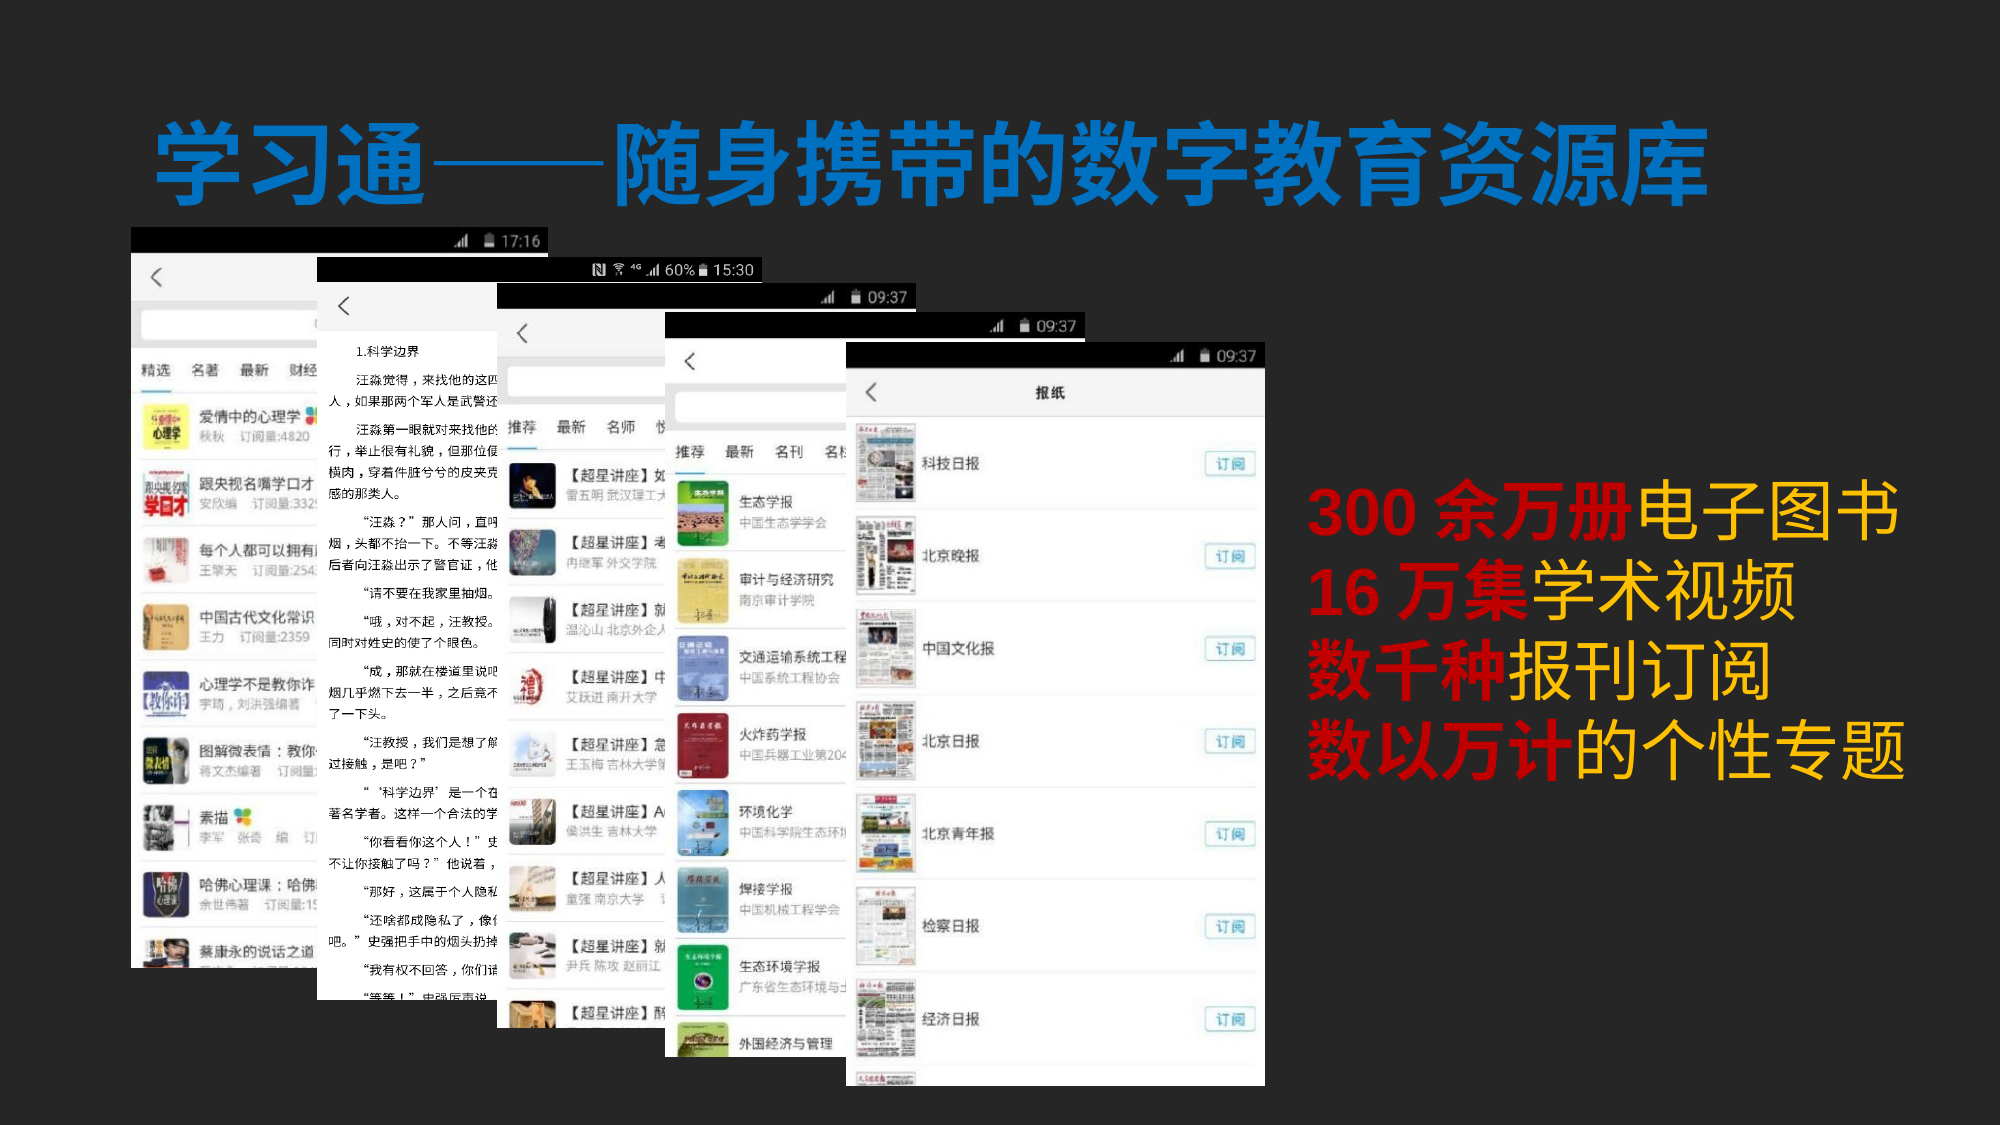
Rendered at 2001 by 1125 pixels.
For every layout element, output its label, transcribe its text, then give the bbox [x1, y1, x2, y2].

title 学习通——随身携带的数字教育资源库 [137, 59, 1863, 278]
picture [131, 227, 1265, 1086]
text_box 300余万册电子图书 16万集学术视频 数千种报刊订阅 数以万计的个性专题 [1292, 461, 1941, 796]
